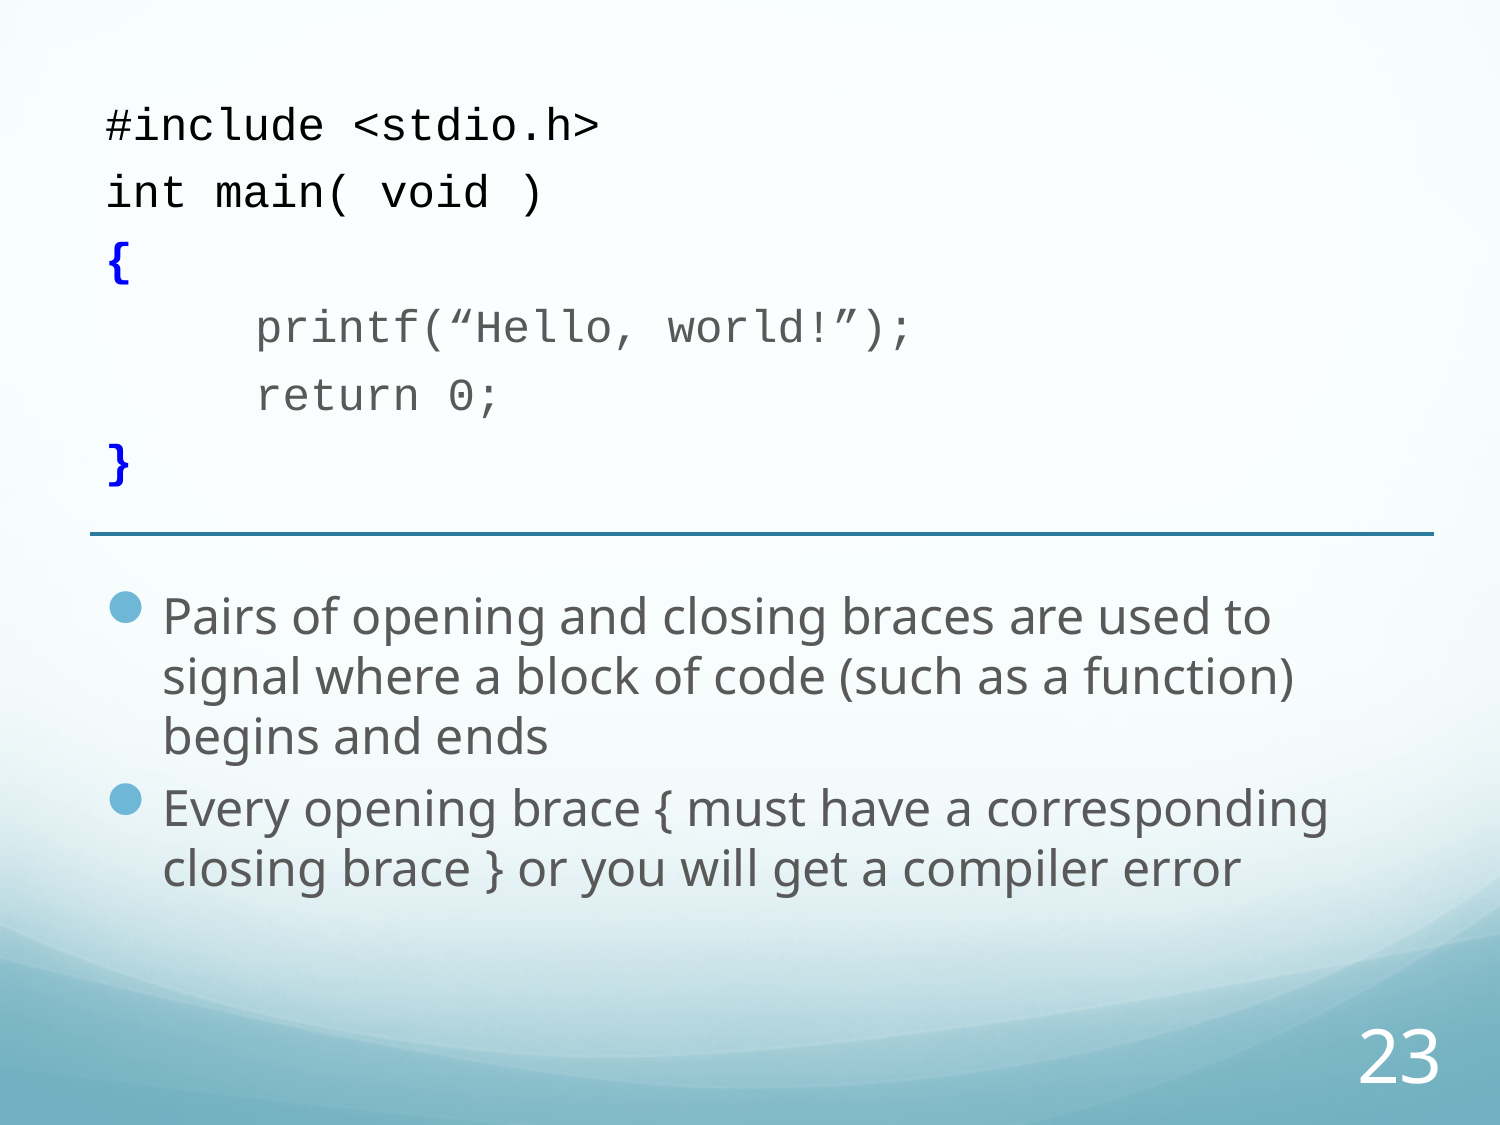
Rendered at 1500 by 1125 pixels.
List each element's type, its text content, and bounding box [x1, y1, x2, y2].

list #include <stdio.h> int main( void ) { printf(“Hello, world!”); return 0; } Pairs of opening and closing braces are used to signal where a block of code (such as a function) begins and ends Every opening brace { must have a corresponding closing brace } or you will get a compiler error [90, 87, 1435, 532]
list #include <stdio.h> int main( void ) { printf(“Hello, world!”); return 0; } Pairs of opening and closing braces are used to signal where a block of code (such as a function) begins and ends Every opening brace { must have a corresponding closing brace } or you will get a compiler error [90, 542, 1435, 1018]
slide_number 23 [1295, 1029, 1459, 1090]
